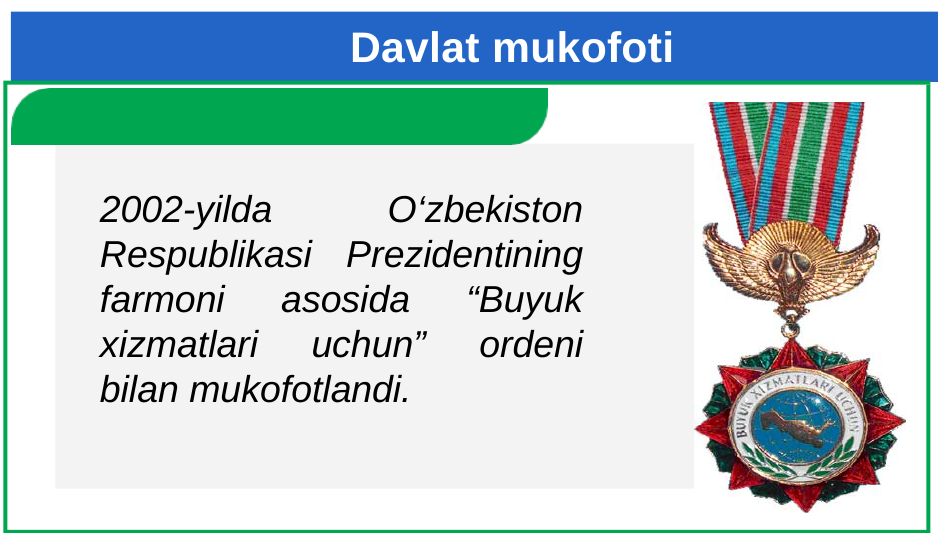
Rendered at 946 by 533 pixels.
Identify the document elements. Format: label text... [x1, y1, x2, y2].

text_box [3, 80, 931, 533]
picture [693, 101, 906, 513]
picture [11, 88, 549, 145]
text_box [10, 11, 938, 82]
title Davlat mukofoti [10, 16, 852, 78]
